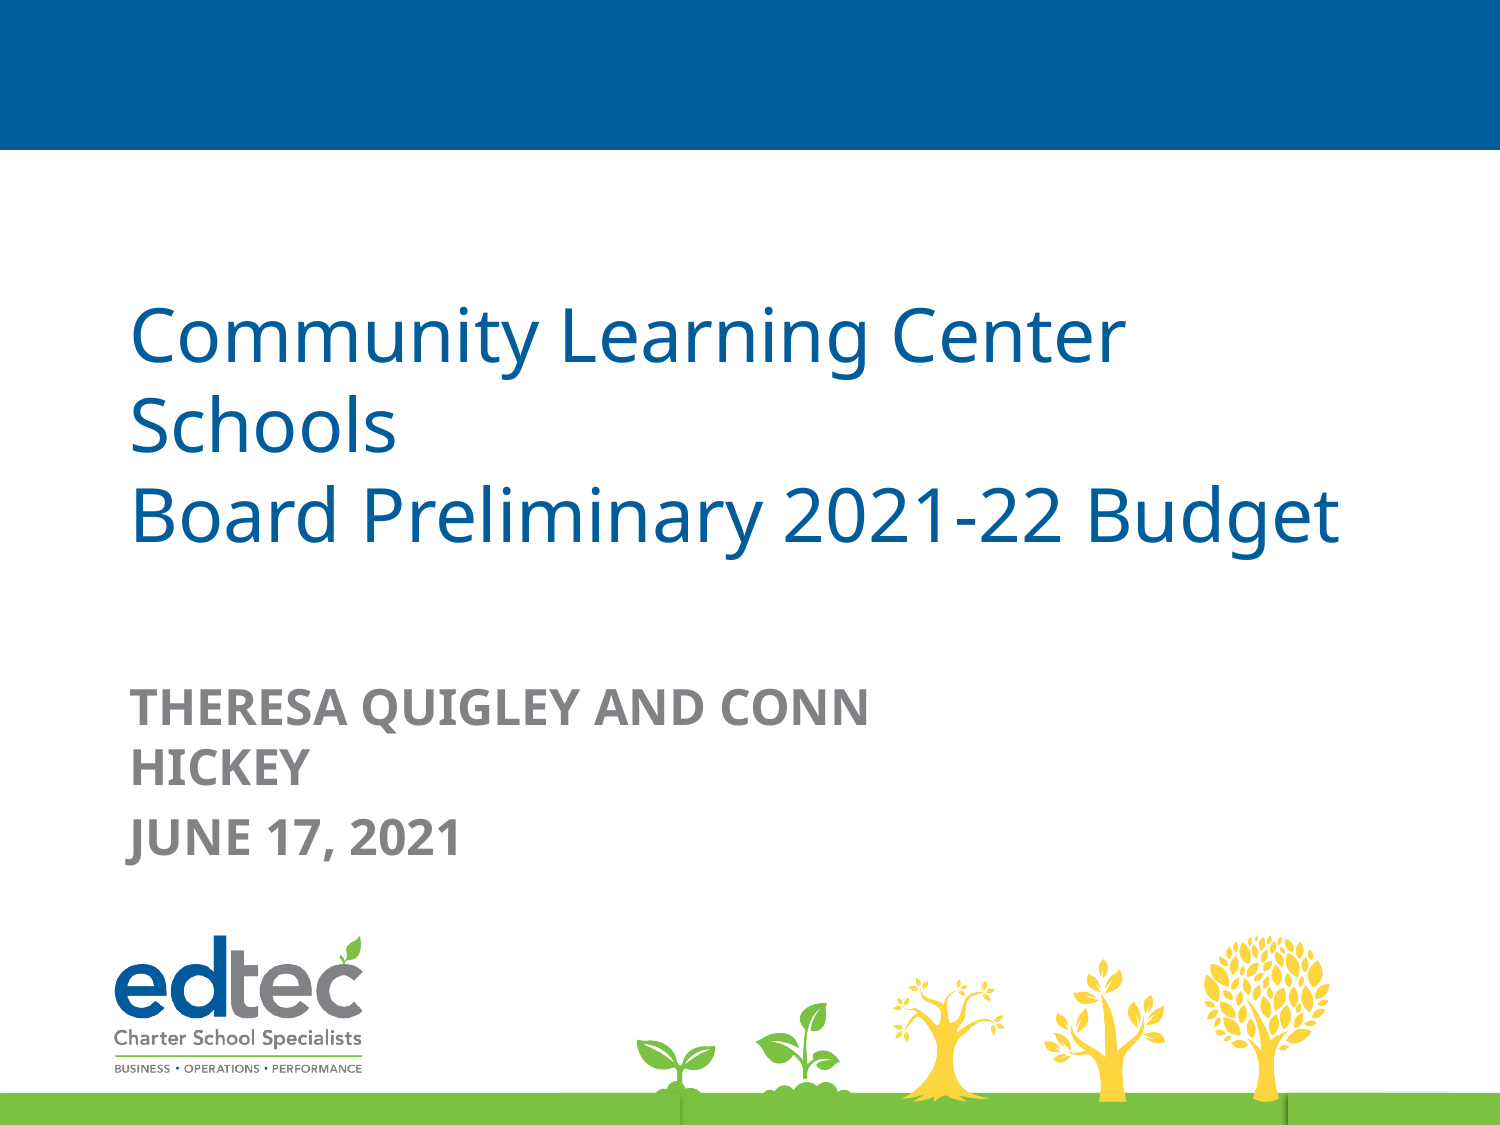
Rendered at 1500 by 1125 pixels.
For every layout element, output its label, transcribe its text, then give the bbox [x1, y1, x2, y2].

picture [114, 935, 363, 1073]
picture [560, 935, 1386, 1125]
list Theresa Quigley AND CONN HICKEY June 17, 2021 [114, 667, 966, 914]
title Community Learning Center Schools Board Preliminary 2021-22 Budget [114, 280, 1390, 504]
